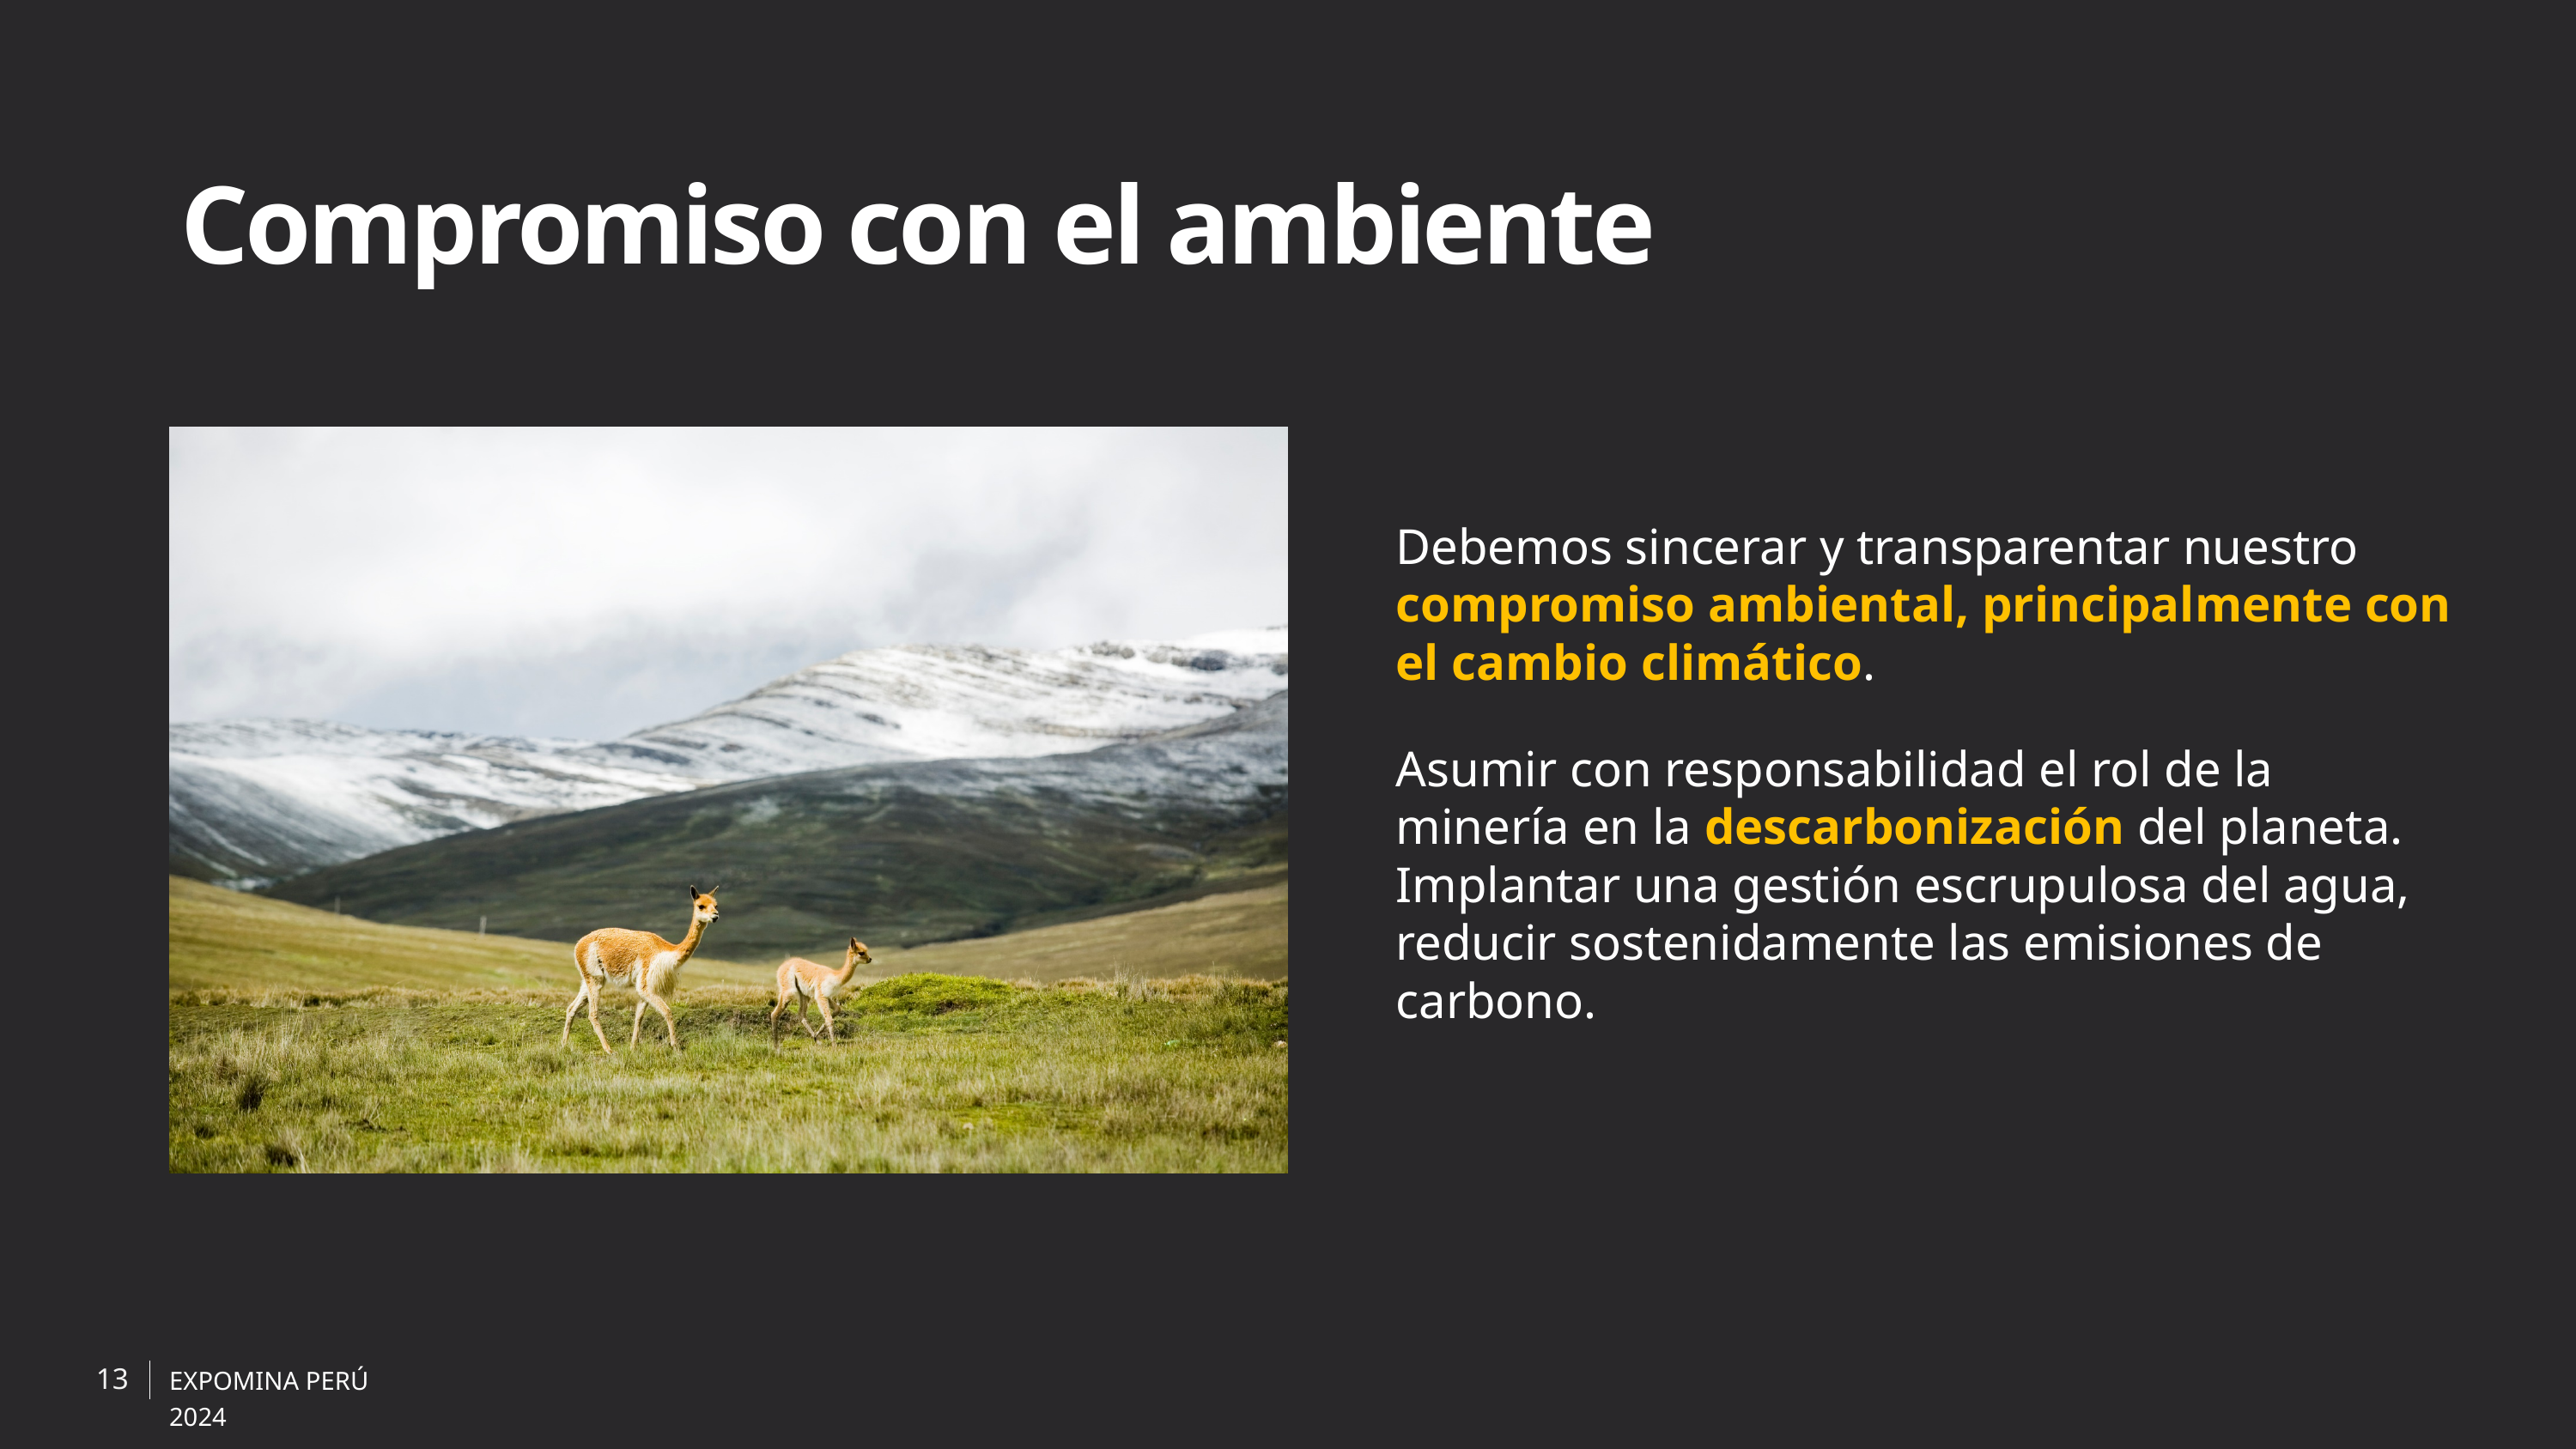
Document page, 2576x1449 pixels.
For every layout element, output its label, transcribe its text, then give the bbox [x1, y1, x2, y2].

text_box Compromiso con el ambiente [174, 150, 1768, 291]
picture [169, 427, 1288, 1173]
text_box Debemos sincerar y transparentar nuestro compromiso ambiental, principalmente con el cambio climático. Asumir con responsabilidad el rol de la minería en la descarbonización del planeta. Implantar una gestión escrupulosa del agua, reducir sostenidamente las emisiones de carbono. [1382, 509, 2468, 1034]
